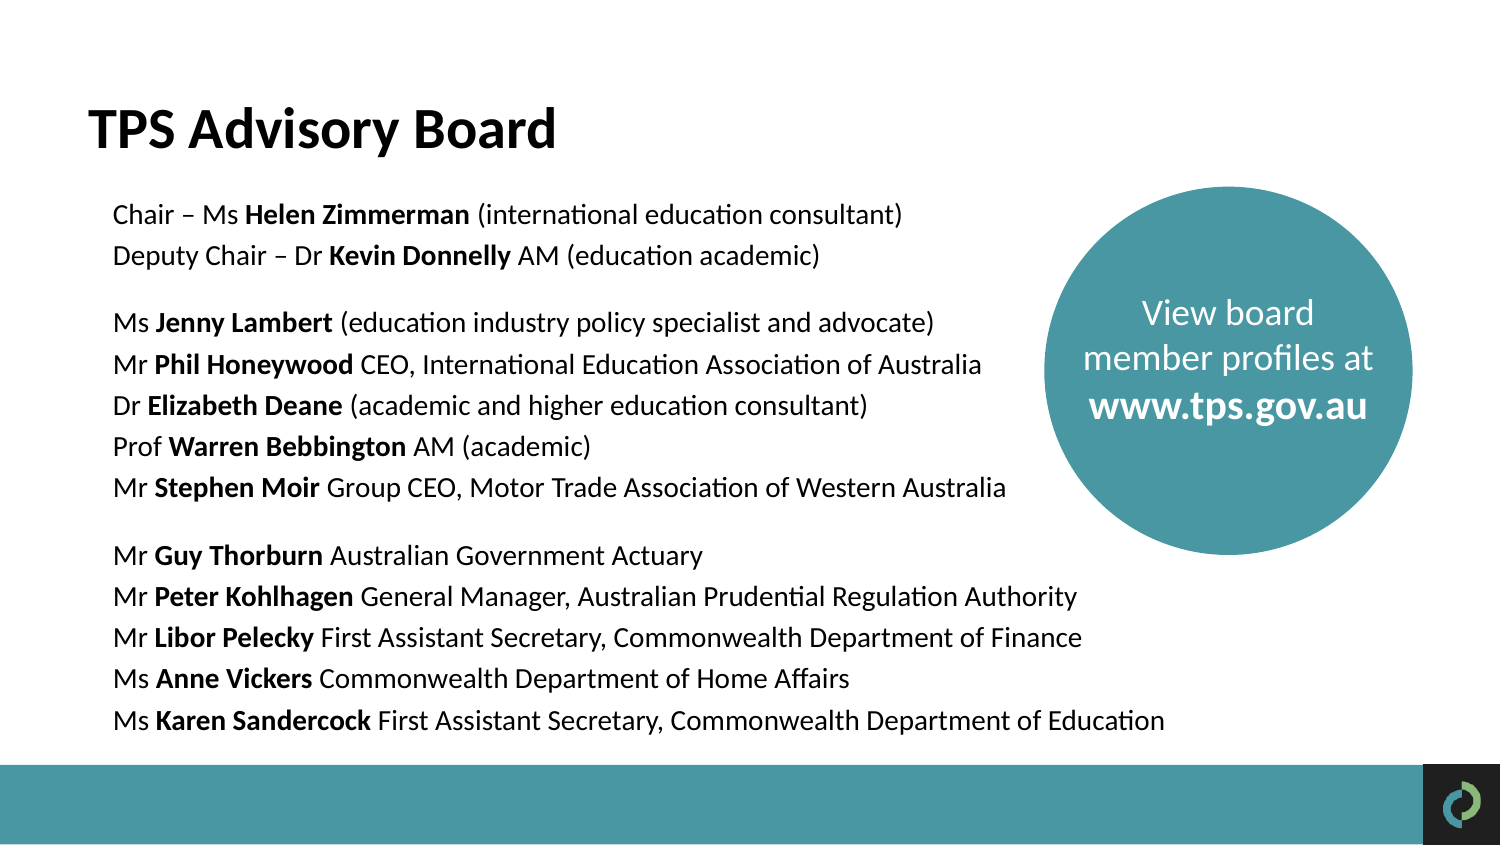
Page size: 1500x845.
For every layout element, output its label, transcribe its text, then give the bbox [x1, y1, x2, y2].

text_box [1068, 186, 1389, 280]
picture [1423, 764, 1500, 845]
text_box View board member profiles at www.tps.gov.au [1060, 280, 1397, 436]
text_box Chair – Ms Helen Zimmerman (international education consultant) Deputy Chair – Dr Kevin Donnelly AM (education academic) Ms Jenny Lambert (education industry policy specialist and advocate) Mr Phil Honeywood CEO, International Education Association of Australia Dr Elizabeth Deane (academic and higher education consultant) Prof Warren Bebbington AM (academic) Mr Stephen Moir Group CEO, Motor Trade Association of Western Australia Mr Guy Thorburn Australian Government Actuary Mr Peter Kohlhagen General Manager, Australian Prudential Regulation Authority Mr Libor Pelecky First Assistant Secretary, Commonwealth Department of Finance Ms Anne Vickers Commonwealth Department of Home Affairs Ms Karen Sandercock First Assistant Secretary, Commonwealth Department of Education [97, 187, 1303, 744]
text_box TPS Advisory Board [88, 90, 1424, 161]
text_box [1044, 296, 1413, 555]
